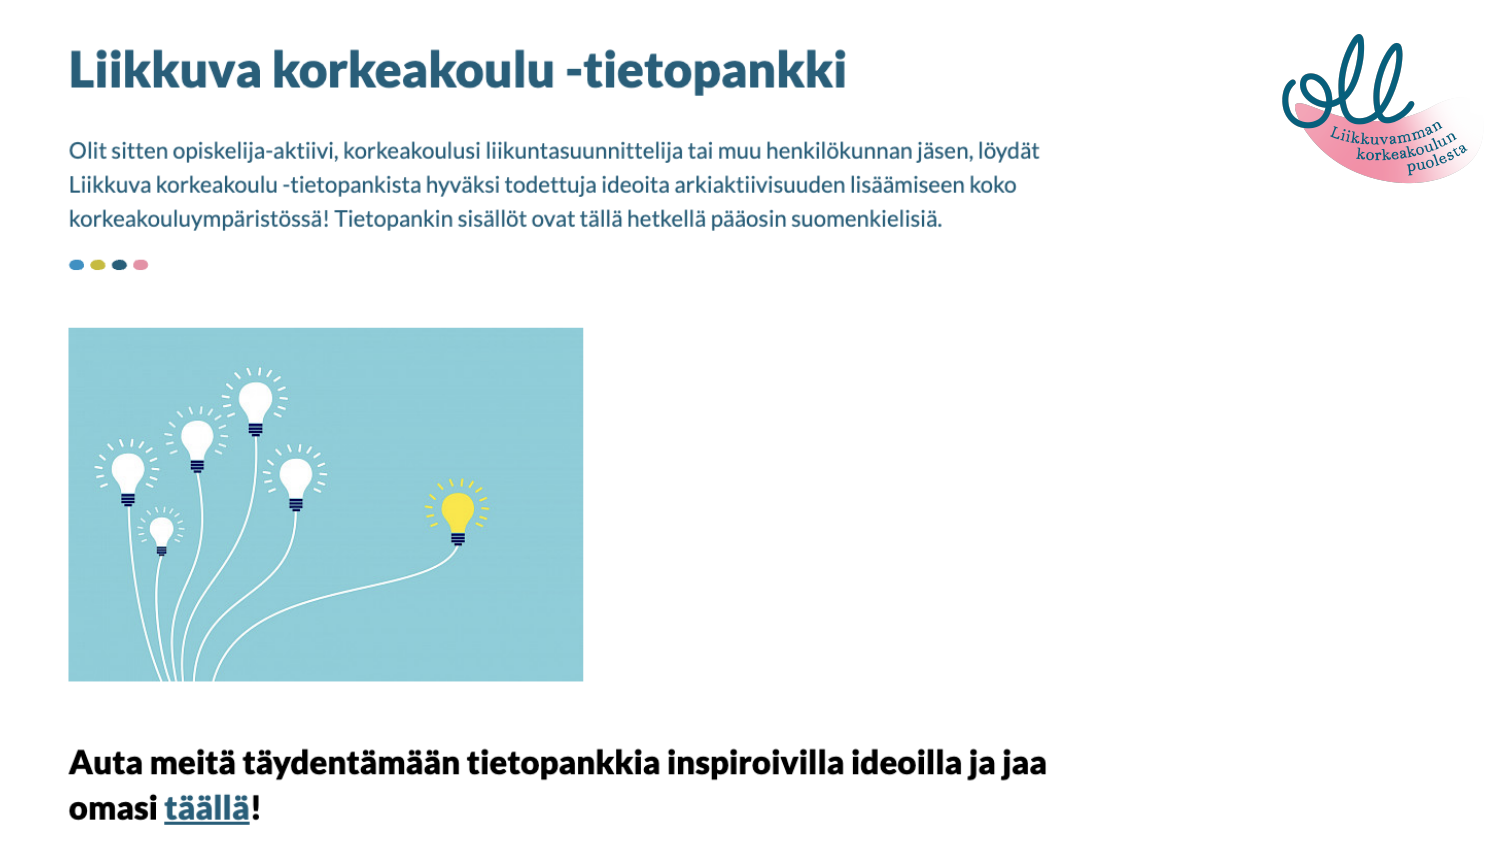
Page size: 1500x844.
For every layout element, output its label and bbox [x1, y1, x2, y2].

picture [1268, 0, 1492, 218]
picture [50, 37, 1097, 831]
